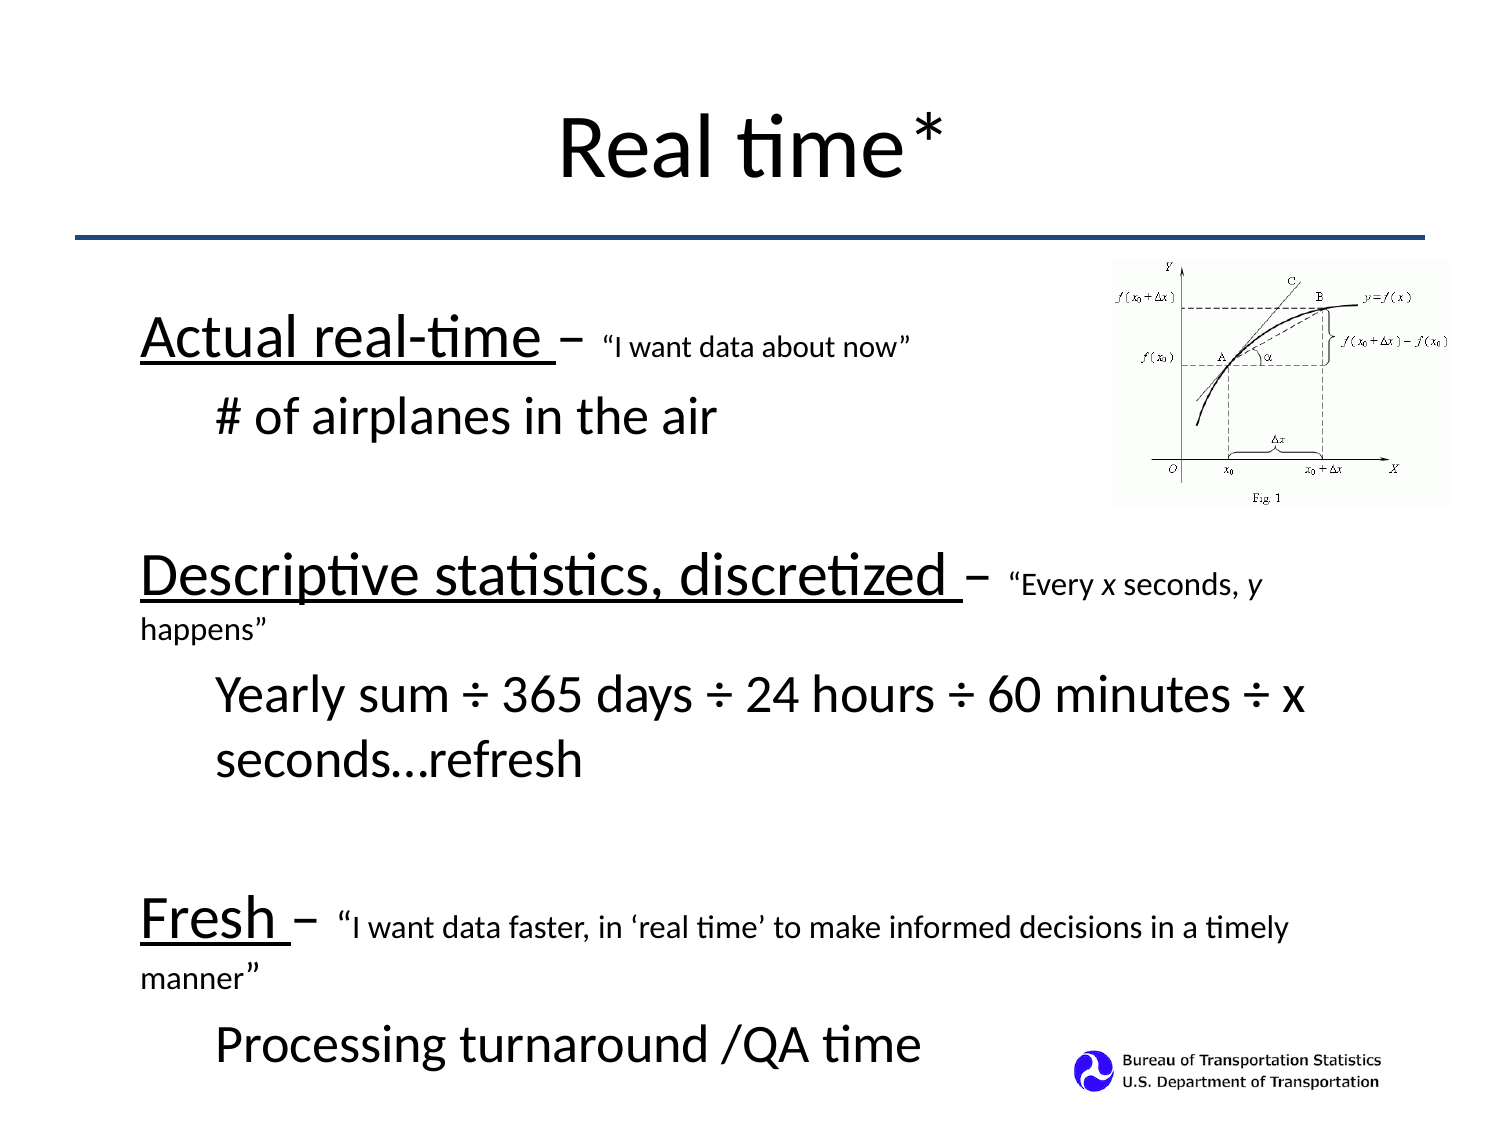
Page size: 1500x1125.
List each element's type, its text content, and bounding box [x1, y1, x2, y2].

list Actual real-time – “I want data about now” # of airplanes in the air Descriptive statistics, discretized – “Every x seconds, y happens” Yearly sum ÷ 365 days ÷ 24 hours ÷ 60 minutes ÷ x seconds…refresh Fresh – “I want data faster, in ‘real time’ to make informed decisions in a timely manner” Processing turnaround /QA time [125, 287, 1341, 1088]
picture [1072, 1049, 1393, 1092]
picture [1112, 259, 1451, 509]
title Real time* [79, 46, 1430, 235]
